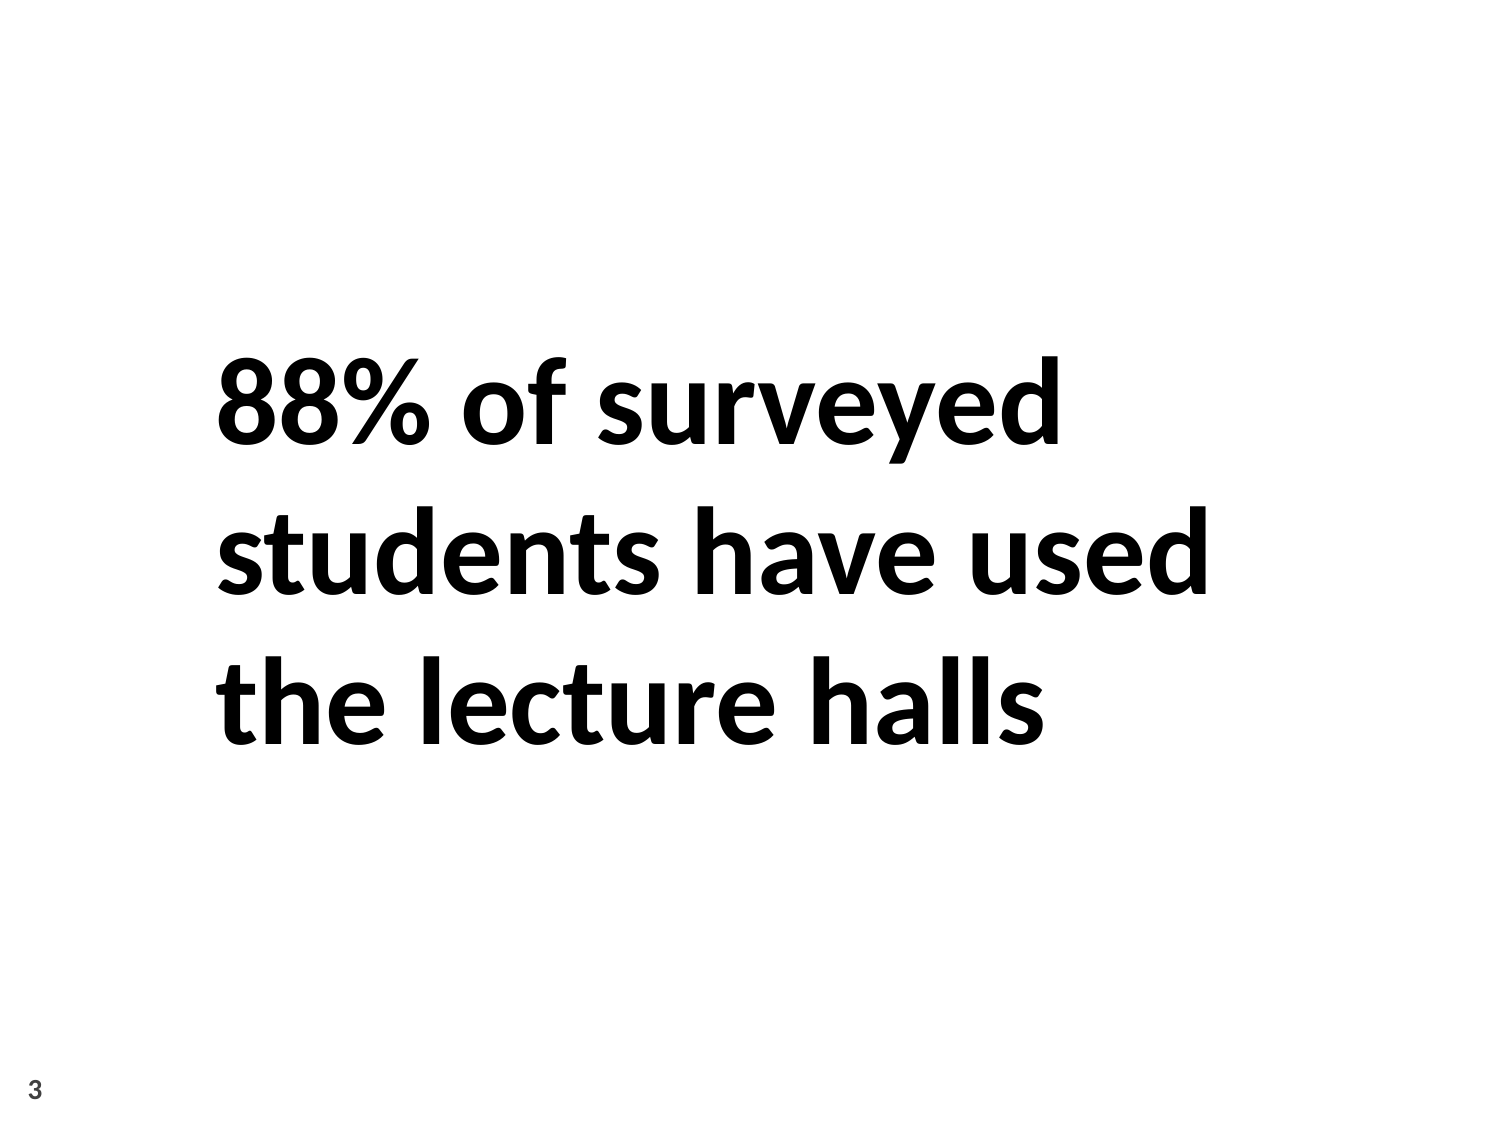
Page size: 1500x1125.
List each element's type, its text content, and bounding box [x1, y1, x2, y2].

slide_number 3 [12, 1052, 363, 1113]
list 88% of surveyed students have used the lecture halls [200, 312, 1288, 800]
